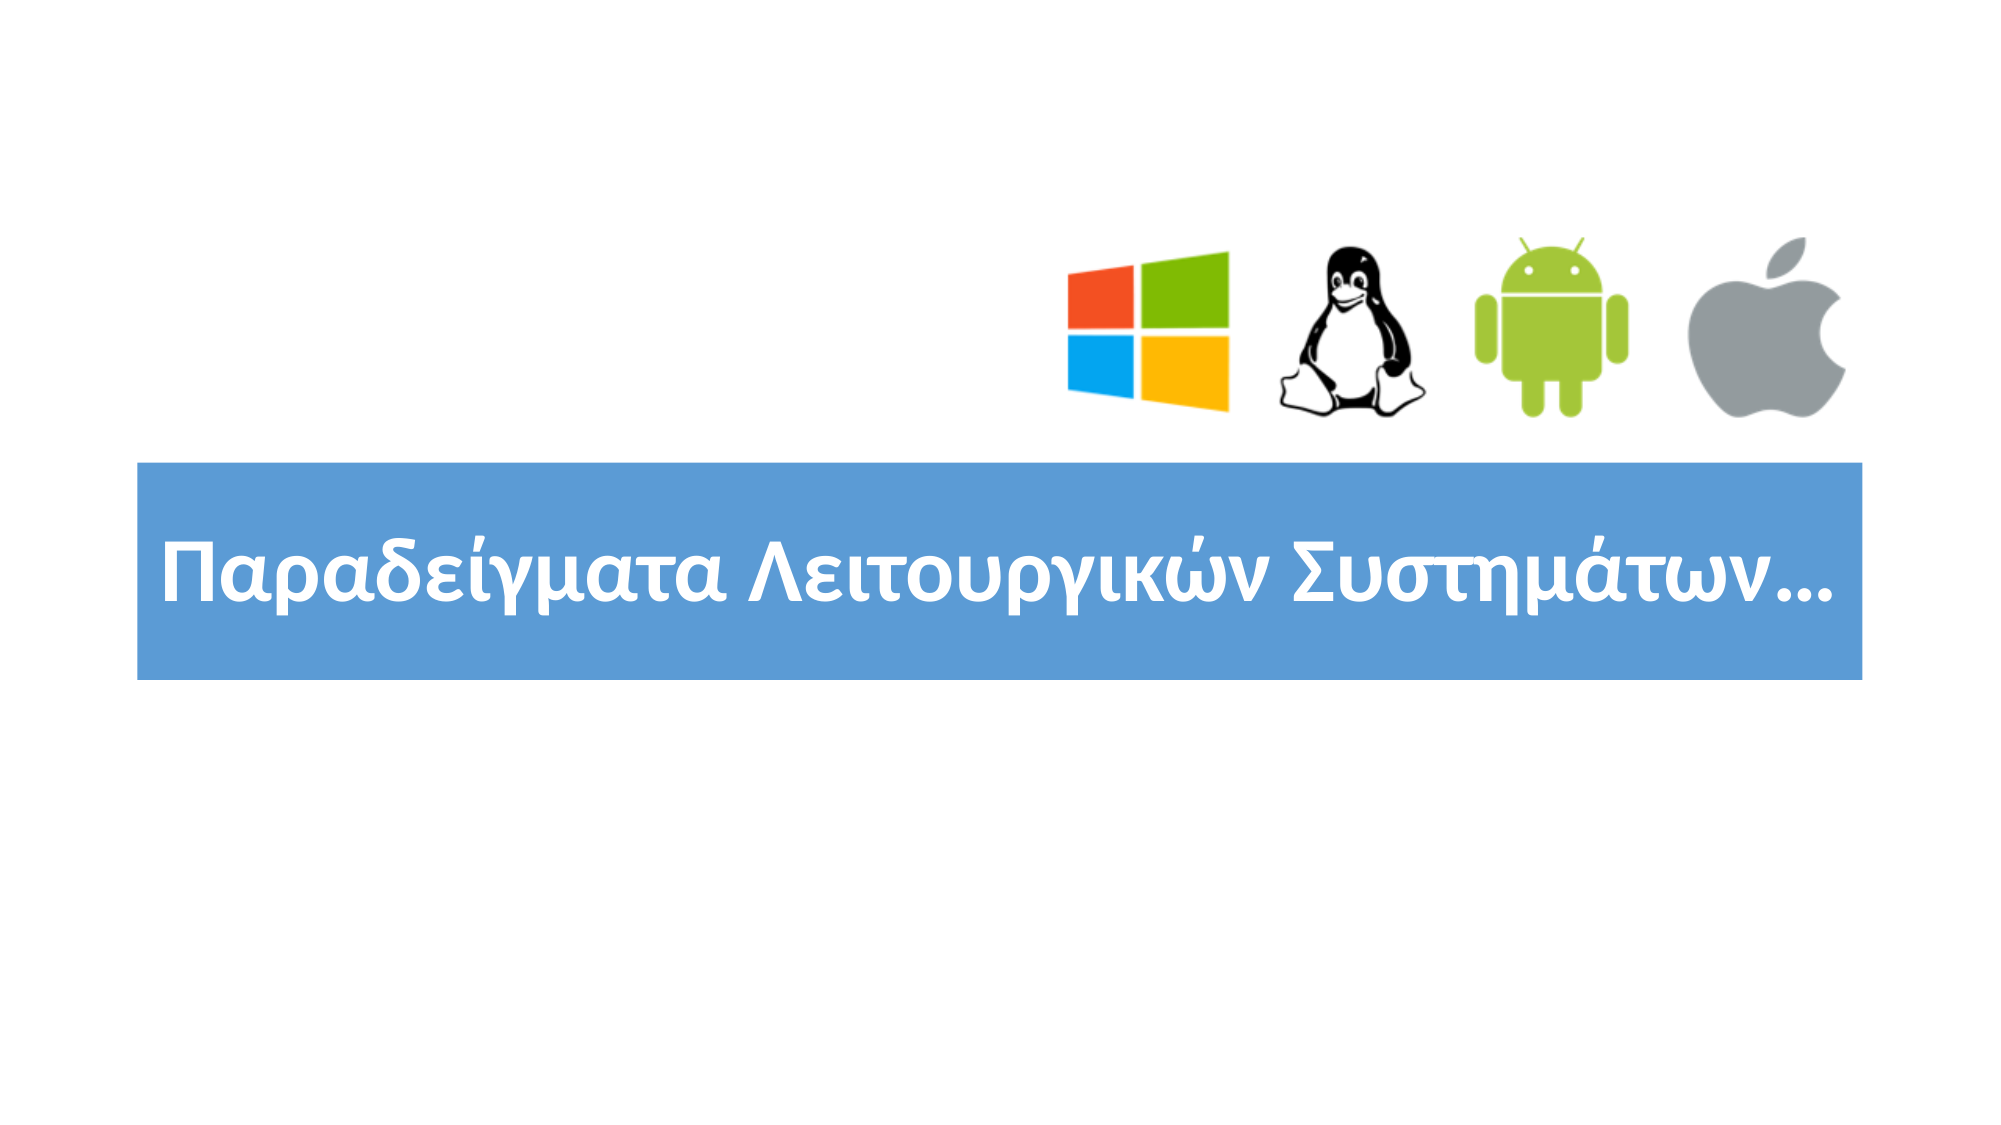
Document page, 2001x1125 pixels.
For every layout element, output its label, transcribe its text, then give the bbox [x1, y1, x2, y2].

title Παραδείγματα Λειτουργικών Συστημάτων… [137, 462, 1863, 680]
picture [1037, 222, 1863, 432]
